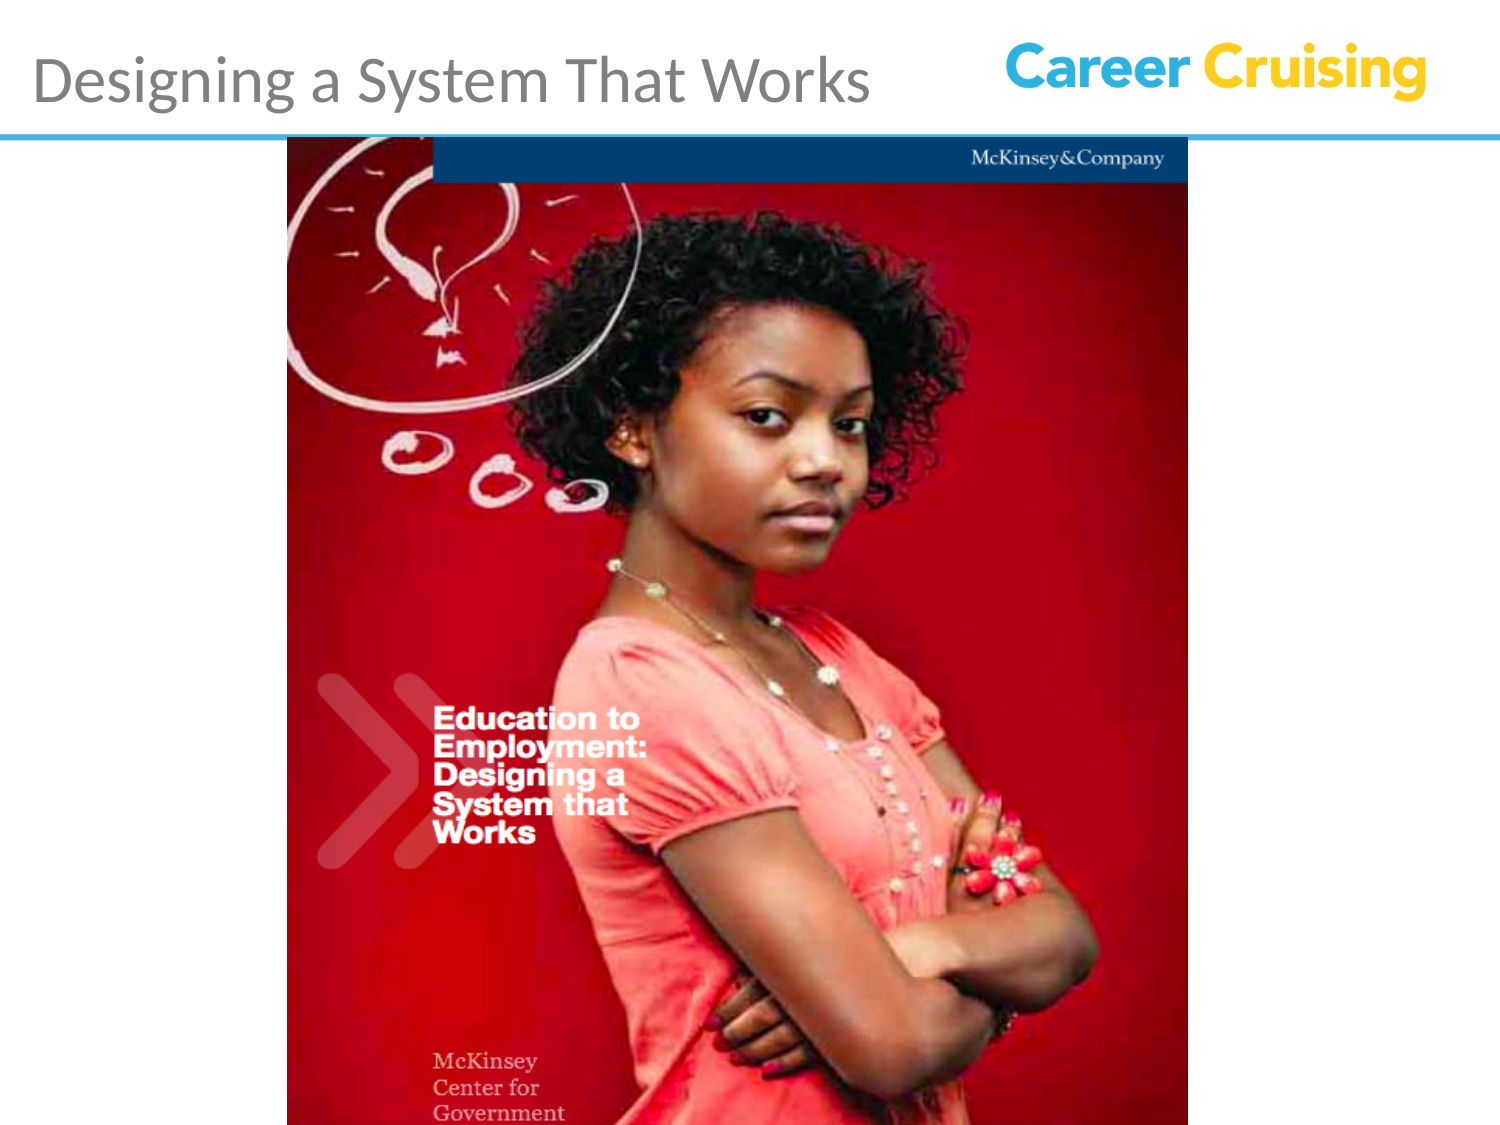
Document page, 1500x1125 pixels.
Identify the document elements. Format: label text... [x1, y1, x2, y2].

picture [0, 0, 1500, 1125]
title Designing a System That Works [0, 0, 1350, 171]
